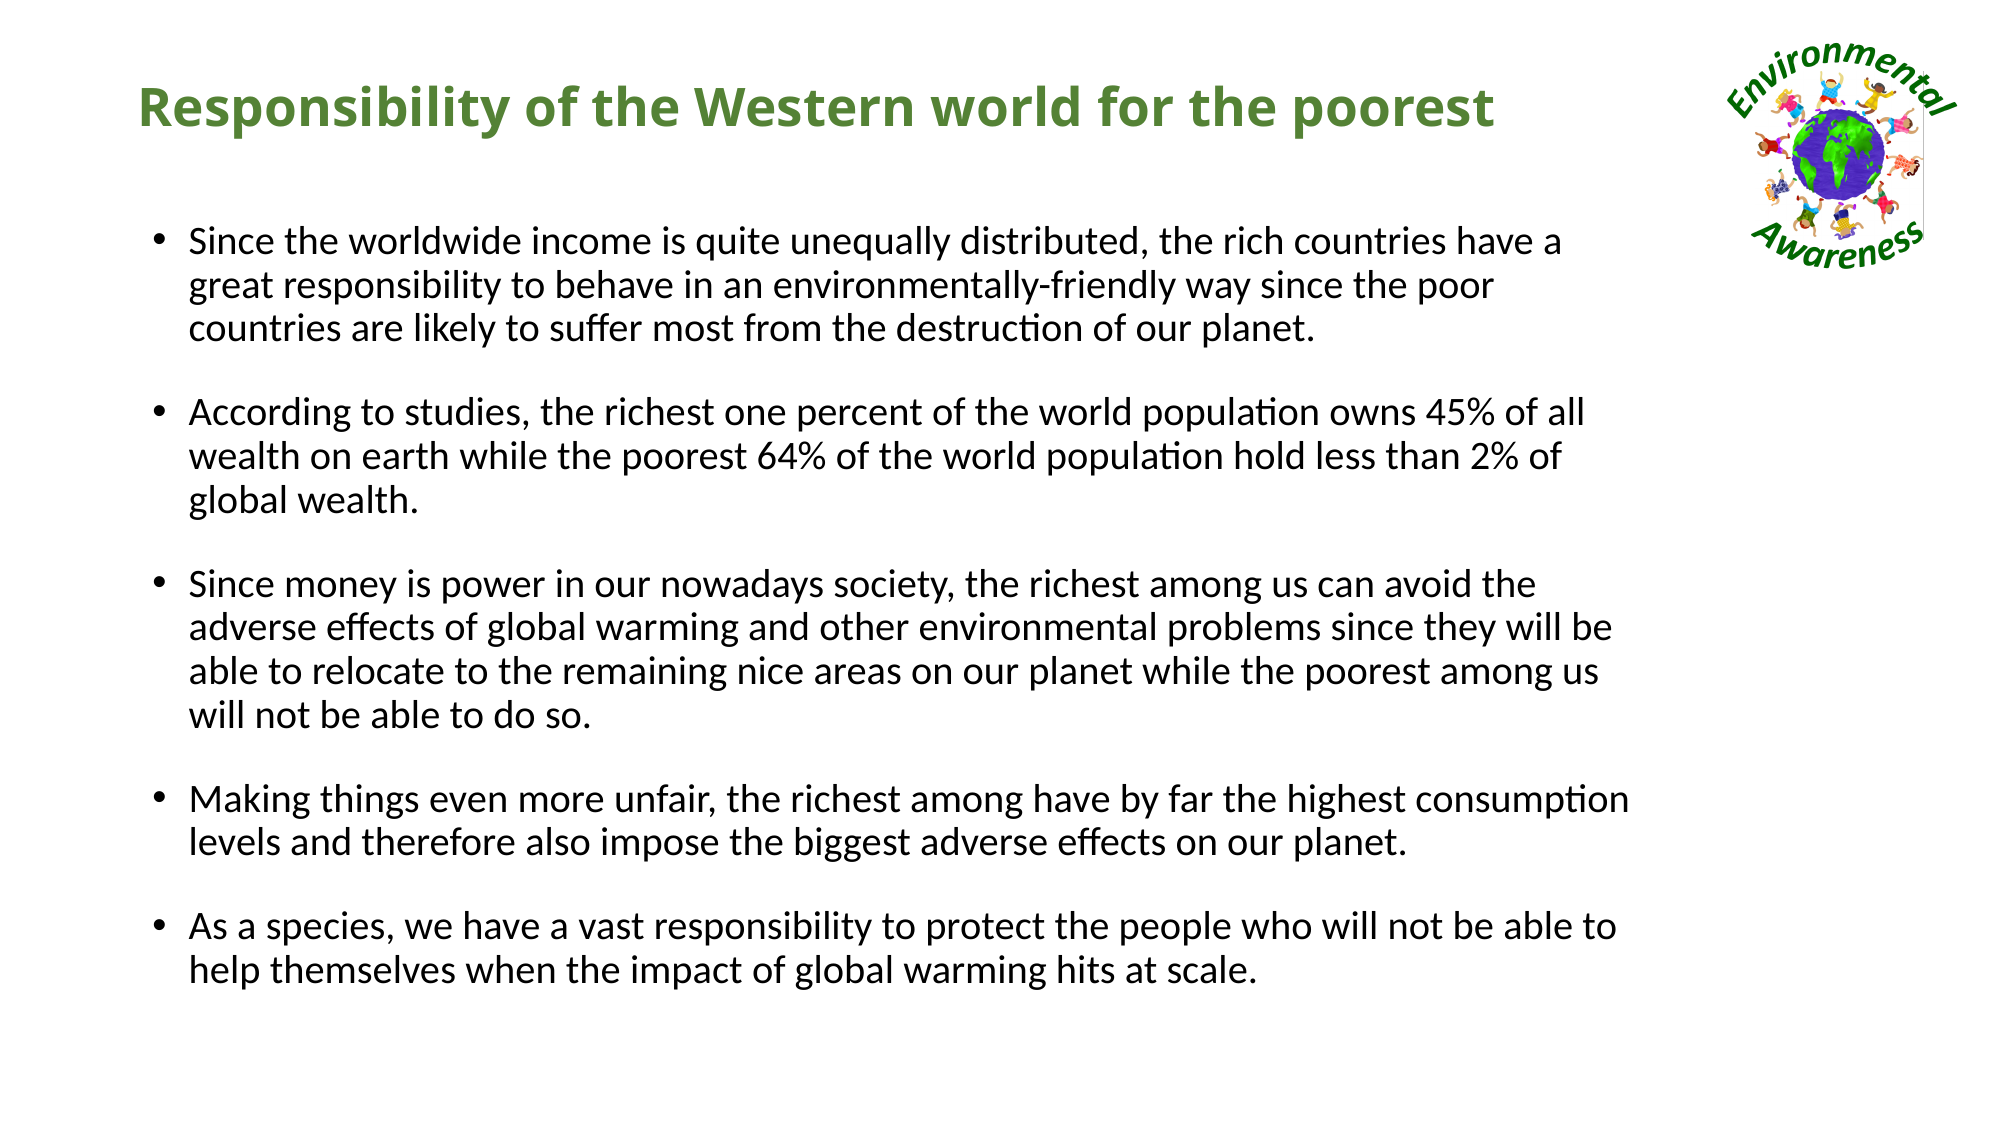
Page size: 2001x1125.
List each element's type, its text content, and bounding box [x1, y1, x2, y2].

list Since the worldwide income is quite unequally distributed, the rich countries have a great responsibility to behave in an environmentally-friendly way since the poor countries are likely to suffer most from the destruction of our planet. According to studies, the richest one percent of the world population owns 45% of all wealth on earth while the poorest 64% of the world population hold less than 2% of global wealth. Since money is power in our nowadays society, the richest among us can avoid the adverse effects of global warming and other environmental problems since they will be able to relocate to the remaining nice areas on our planet while the poorest among us will not be able to do so. Making things even more unfair, the richest among have by far the highest consumption levels and therefore also impose the biggest adverse effects on our planet. As a species, we have a vast responsibility to protect the people who will not be able to help themselves when the impact of global warming hits at scale. [137, 212, 1650, 1021]
picture [1716, 35, 1962, 278]
title Responsibility of the Western world for the poorest [122, 59, 1650, 160]
